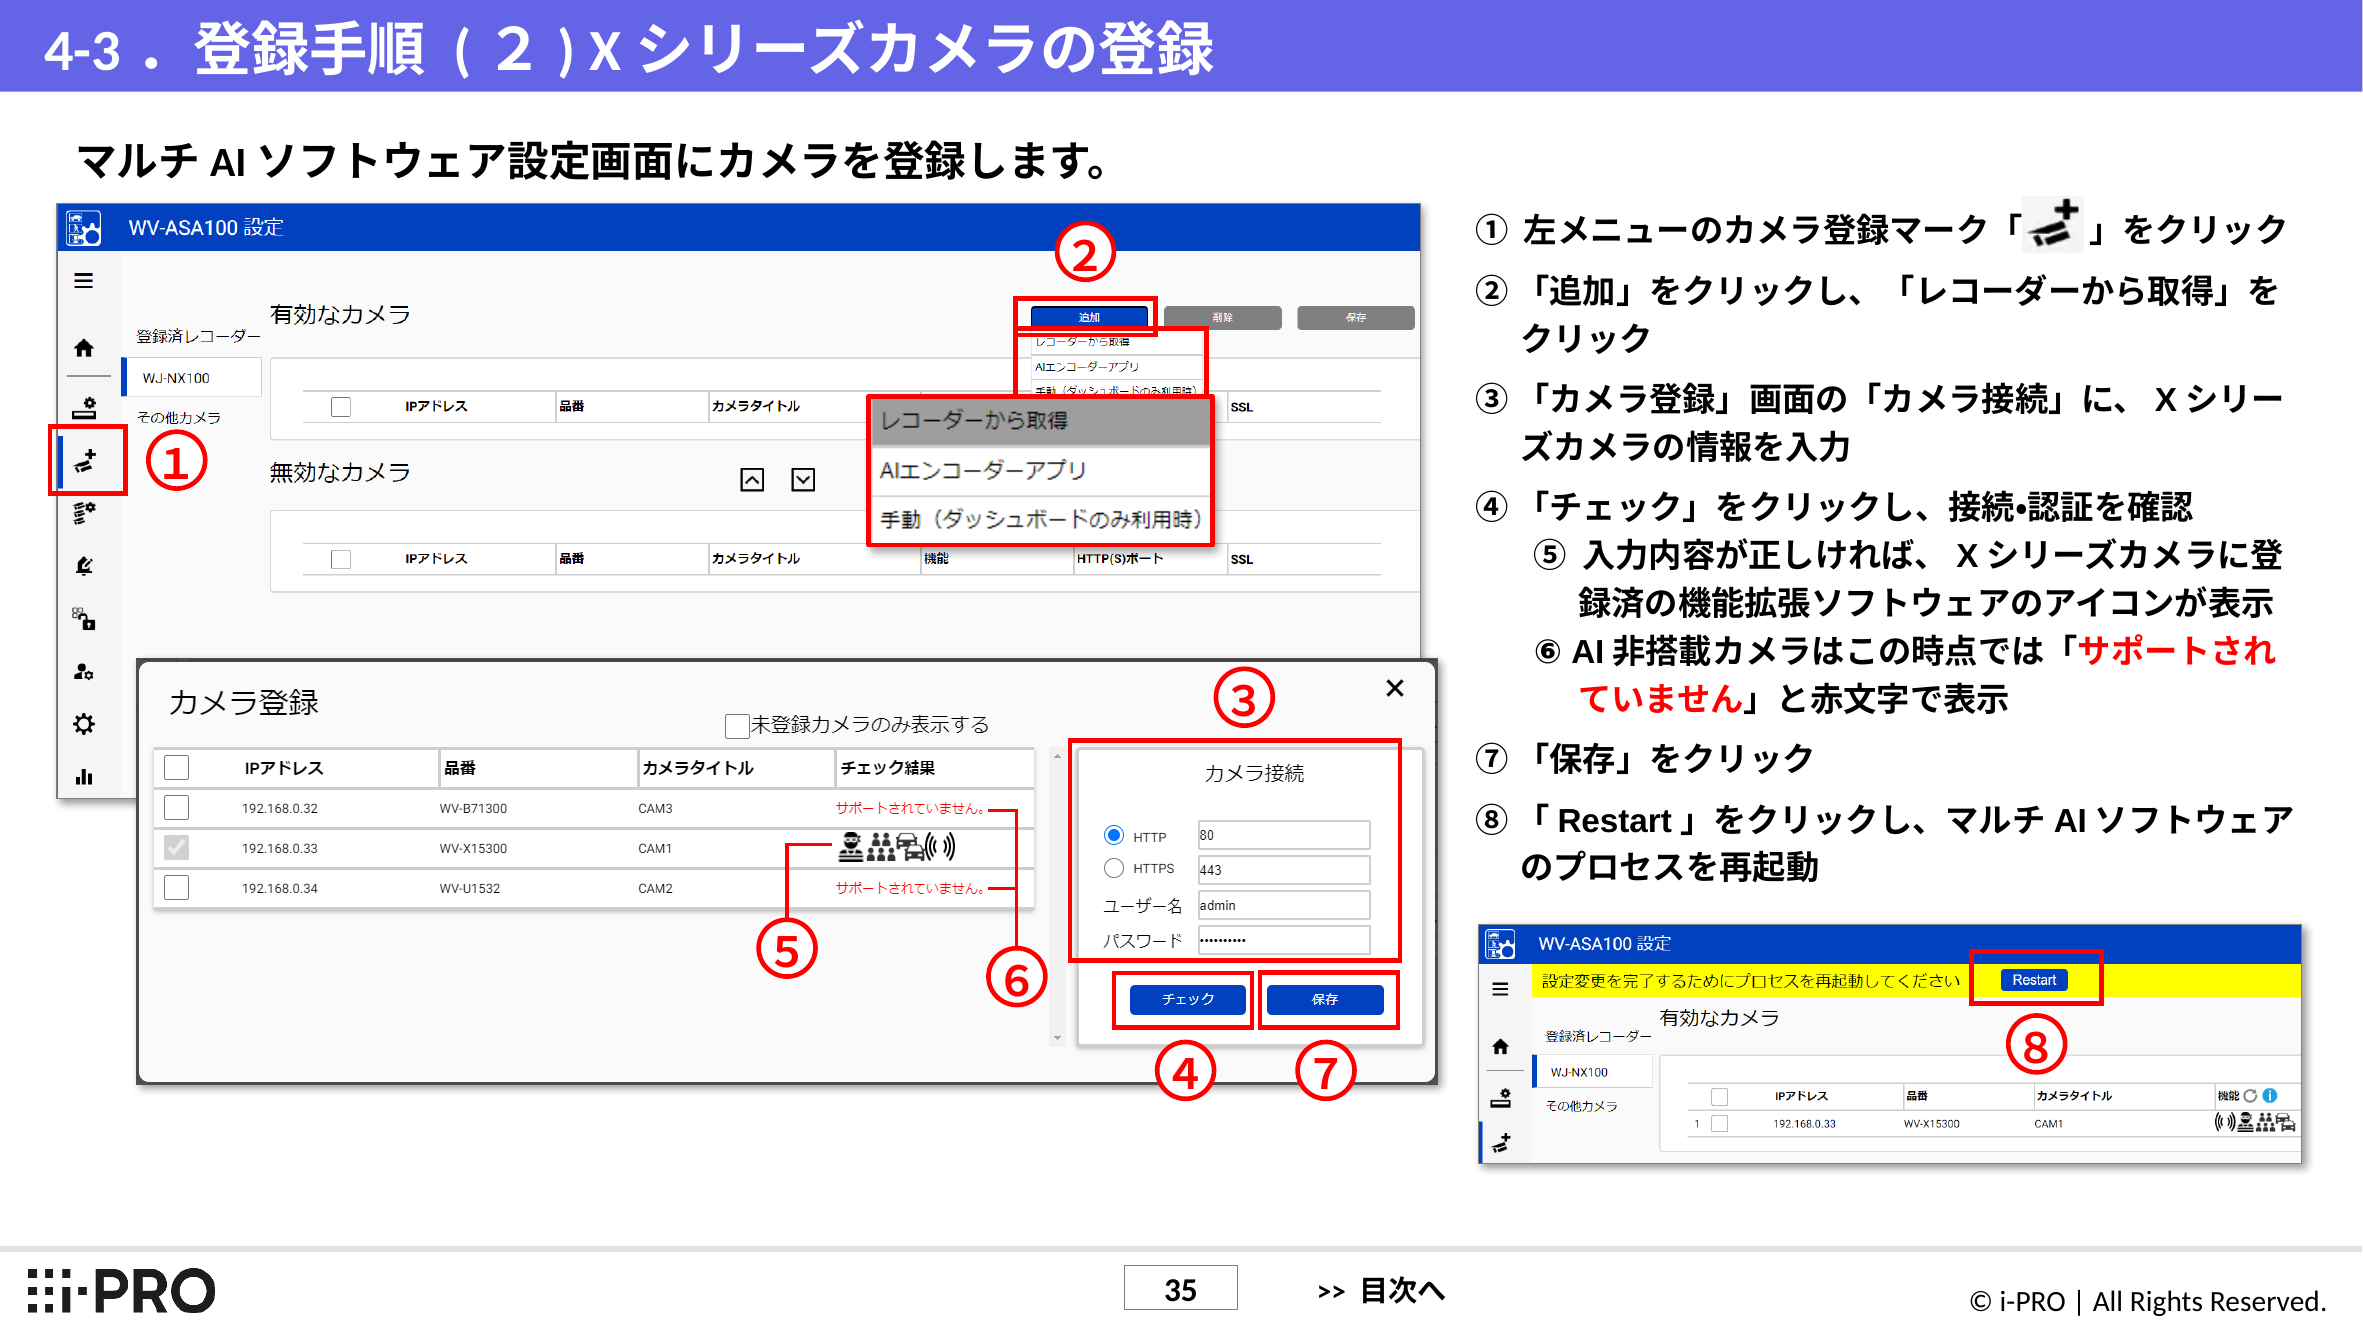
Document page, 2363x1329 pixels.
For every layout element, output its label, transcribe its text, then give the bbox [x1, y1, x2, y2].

text_box >> 目次へ [1302, 1264, 1462, 1315]
text_box ７ [1300, 1085, 1352, 1100]
picture [2022, 196, 2084, 253]
title 4-3．登録手順 (２) Xシリーズカメラの登録 [0, 0, 2363, 89]
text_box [988, 810, 1017, 887]
picture [56, 203, 1438, 1085]
list マルチAIソフトウェア設定画面にカメラを登録します。 [60, 117, 2080, 208]
picture [1478, 924, 2302, 1164]
picture [28, 1268, 215, 1313]
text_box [988, 887, 1017, 949]
text_box [49, 425, 56, 495]
text_box ① 左メニューのカメラ登録マーク「 」をクリック ②「追加」をクリックし、「レコーダーから取得」をクリック ③「カメラ登録」画面の「カメラ接続」に、Xシリーズカメラの情報を入力 ④「チェック」をクリックし、接続・認証を確認 ⑤ 入力内容が正しければ、Xシリーズカメラに登録済の機能拡張ソフトウェアのアイコンが表示 ⑥ AI非搭載カメラはこの時点では「サポートされていません」と赤文字で表示 ⑦「保存」をクリック ⑧「Restart」をクリックし、マルチAIソフトウェアのプロセスを再起動 [1460, 194, 2313, 942]
text_box ４ [1160, 1085, 1212, 1100]
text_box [786, 844, 832, 920]
